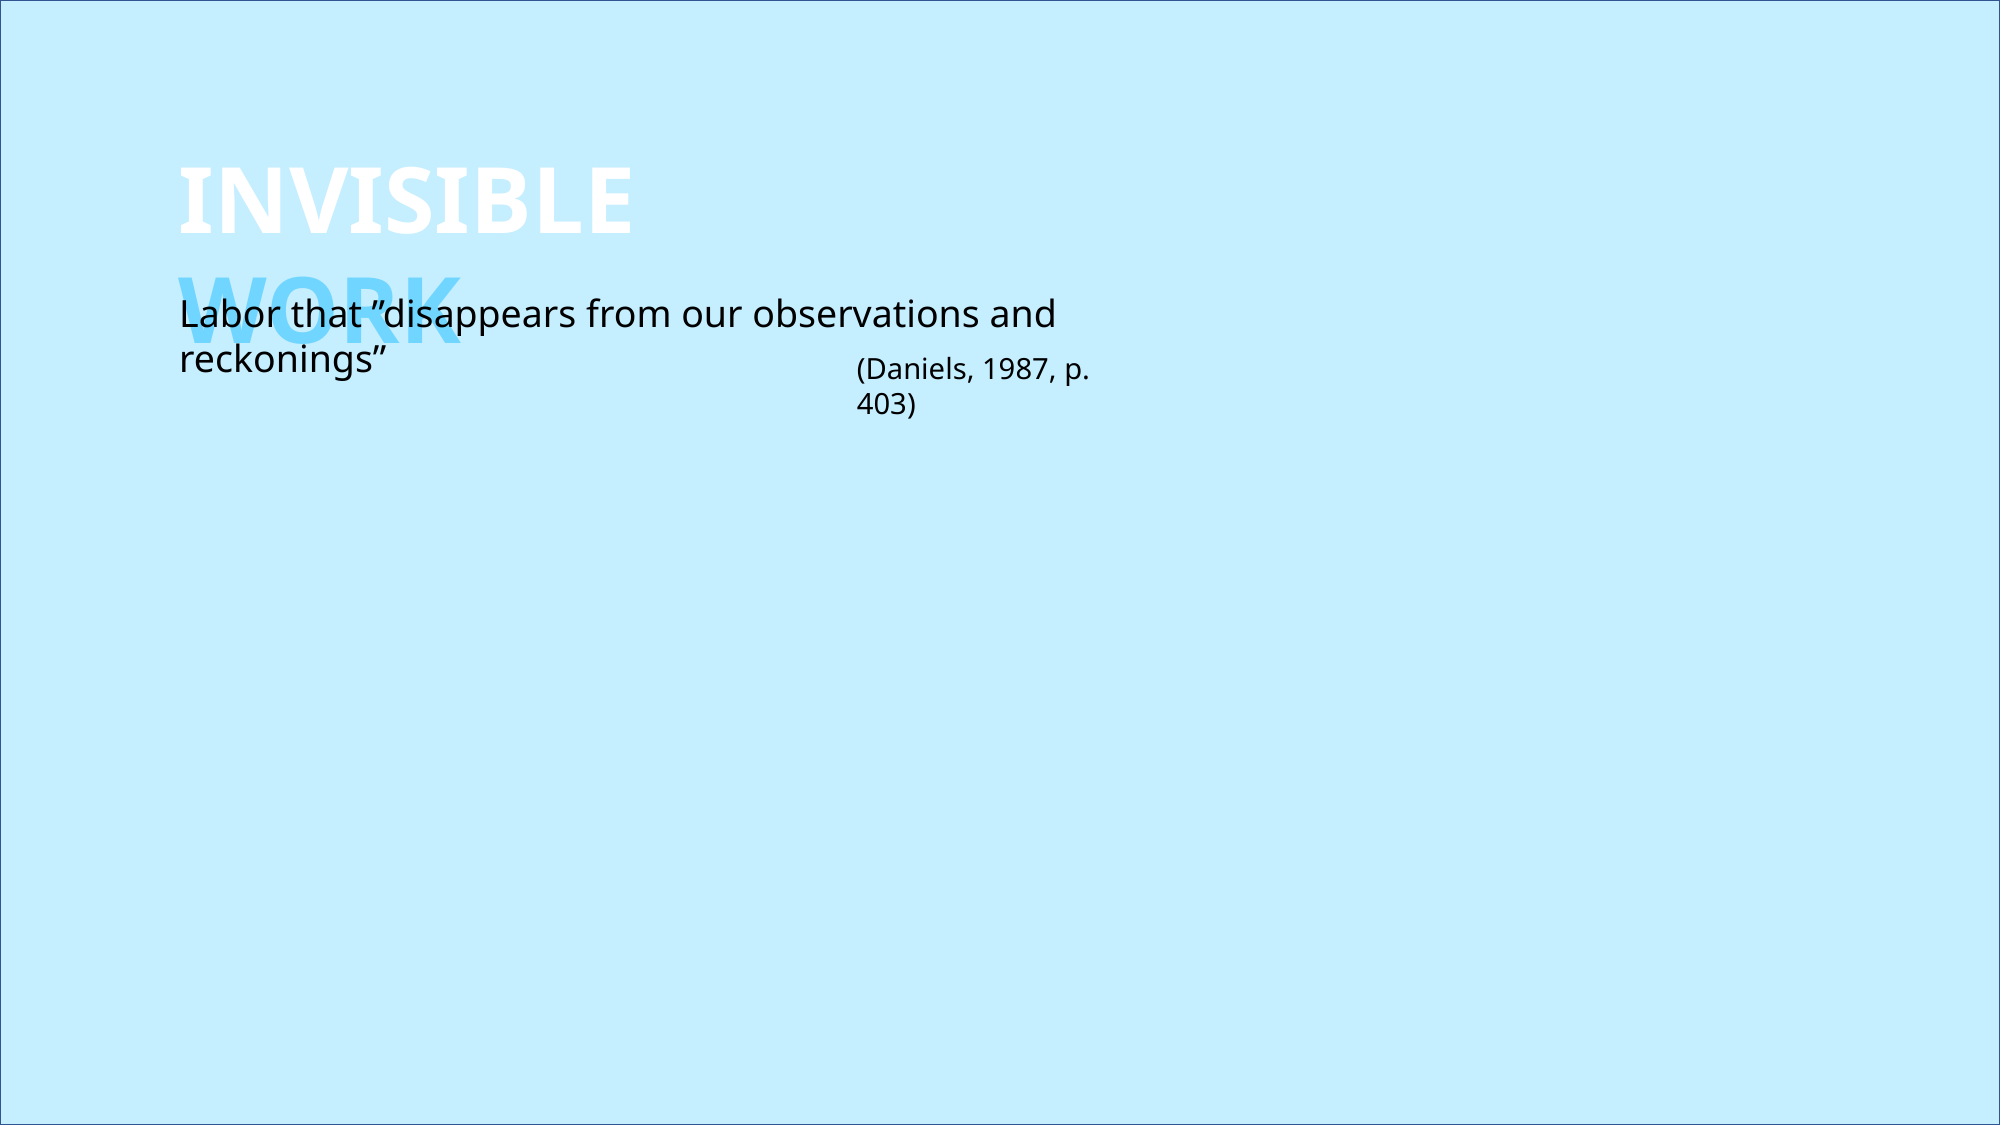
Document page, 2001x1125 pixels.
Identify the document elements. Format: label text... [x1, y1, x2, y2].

text_box Labor that ”disappears from our observations and reckonings” [164, 282, 1167, 388]
text_box (Daniels, 1987, p. 403) [842, 342, 1158, 428]
text_box [0, 0, 2000, 1125]
text_box INVISIBLE WORK [164, 134, 921, 282]
